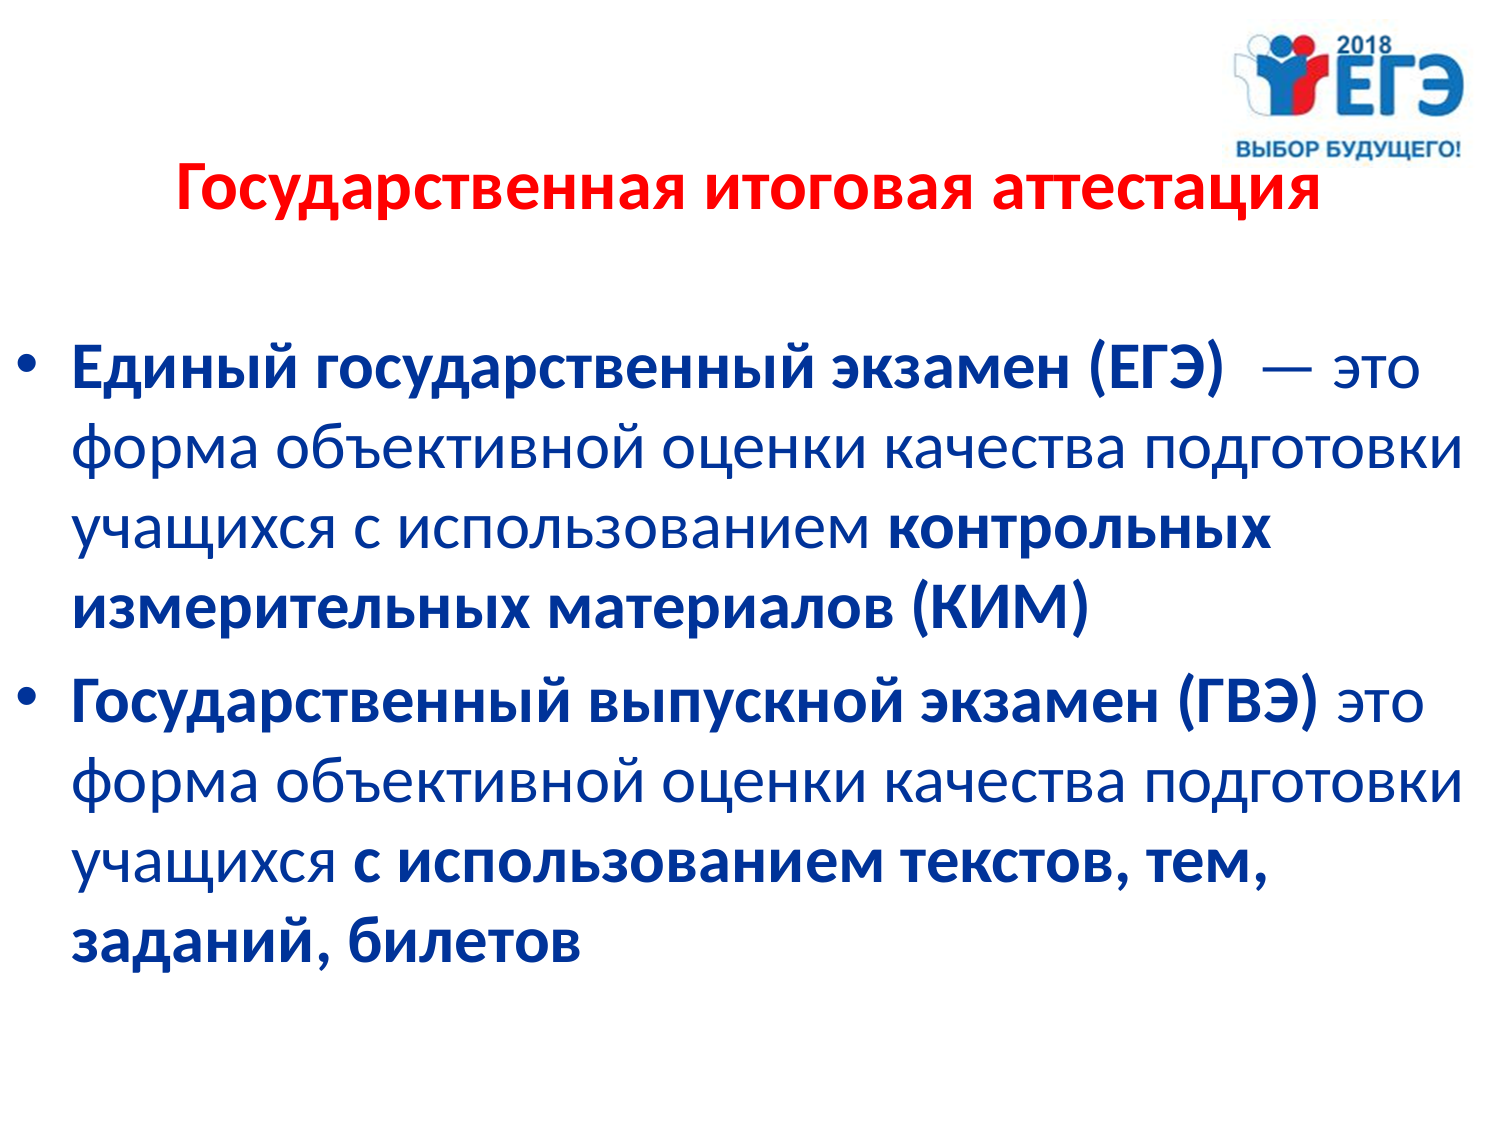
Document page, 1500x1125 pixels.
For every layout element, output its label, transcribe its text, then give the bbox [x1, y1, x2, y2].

picture [1222, 18, 1476, 169]
title Государственная итоговая аттестация [75, 45, 1425, 233]
list Единый государственный экзамен (ЕГЭ) — это форма объективной оценки качества подготовки учащихся с использованием контрольных измерительных материалов (КИМ) Государственный выпускной экзамен (ГВЭ) это форма объективной оценки качества подготовки учащихся с использованием текстов, тем, заданий, билетов [0, 314, 1483, 1125]
